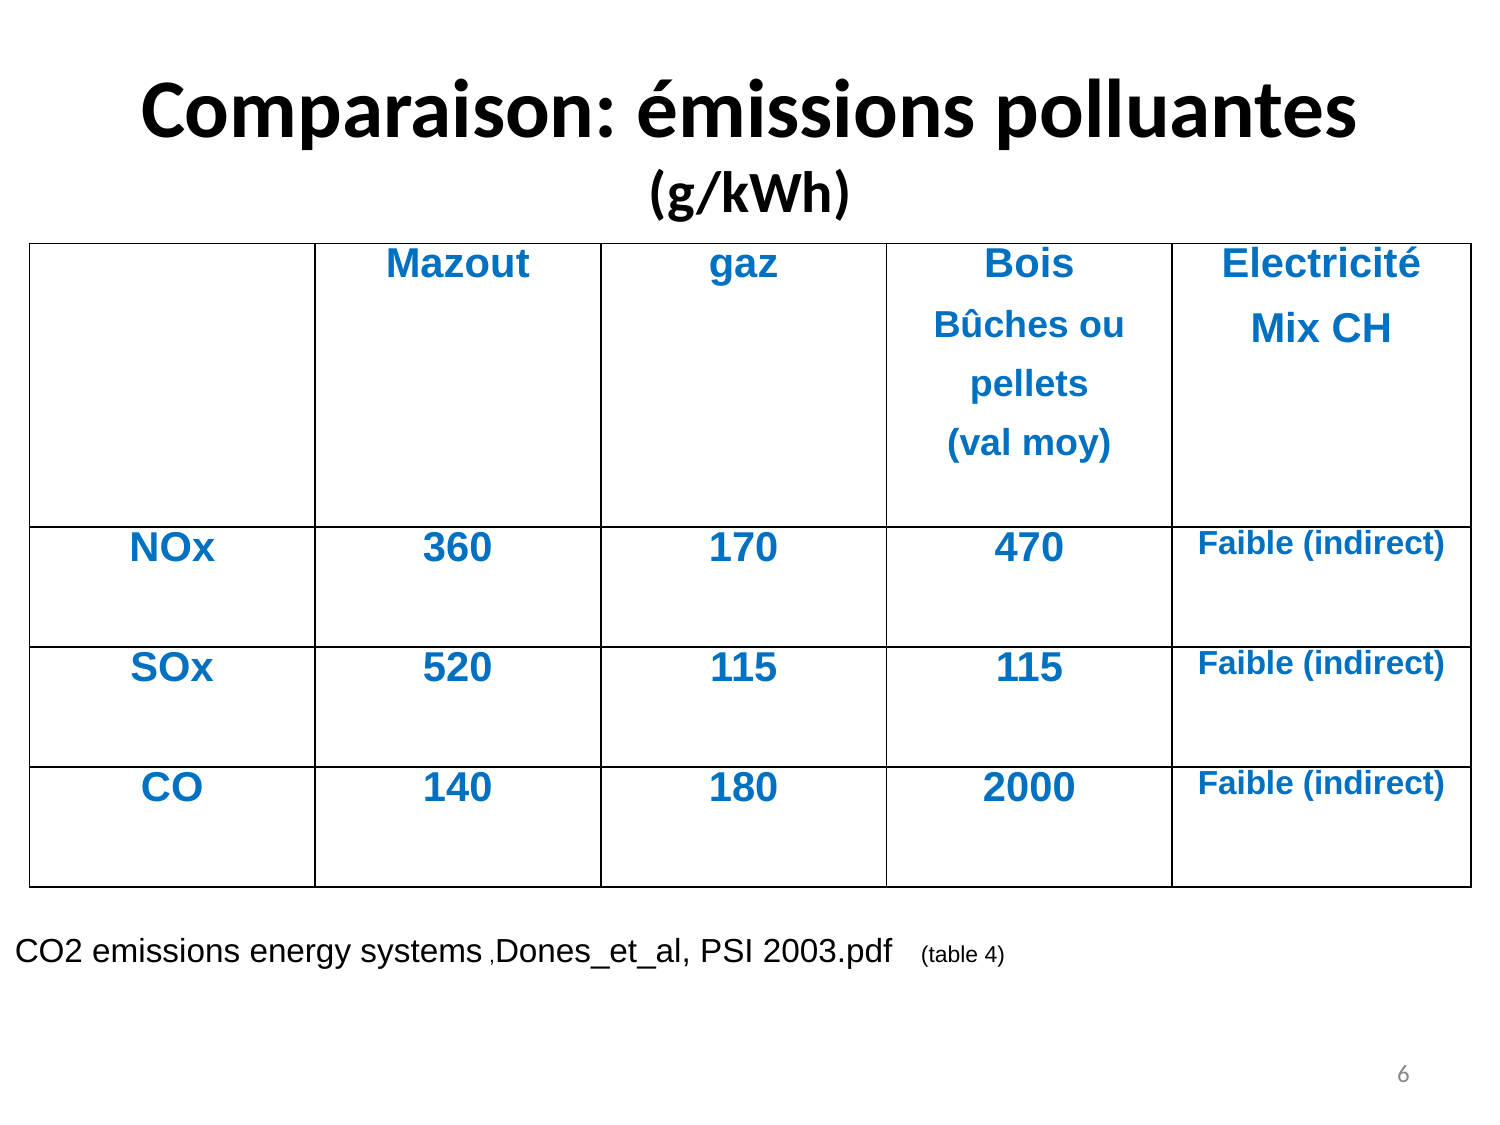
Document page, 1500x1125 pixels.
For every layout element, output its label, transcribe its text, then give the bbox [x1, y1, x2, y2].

table_cell Faible (indirect) [1173, 768, 1470, 886]
table_cell 140 [316, 768, 600, 882]
text_box CO2 emissions energy systems ,Dones_et_al, PSI 2003.pdf (table 4) [0, 882, 1424, 1005]
table_header Mazout [316, 244, 600, 526]
slide_number 6 [1074, 1042, 1425, 1103]
table_cell Faible (indirect) [1173, 648, 1470, 766]
table_cell 360 [316, 528, 600, 646]
table_cell 2000 [887, 768, 1171, 882]
table_cell 180 [602, 768, 886, 882]
table_cell 170 [602, 528, 886, 646]
table_cell CO [30, 768, 314, 882]
table_cell 470 [887, 528, 1171, 646]
table_cell Faible (indirect) [1173, 528, 1470, 646]
table_cell 520 [316, 648, 600, 766]
table_cell 115 [602, 648, 886, 766]
table_cell NOx [30, 528, 314, 646]
table_cell 115 [887, 648, 1171, 766]
table_header Bois Bûches ou pellets (val moy) [887, 244, 1171, 526]
table_header gaz [602, 244, 886, 526]
table_header [30, 244, 314, 526]
table_cell SOx [30, 648, 314, 766]
text_box Comparaison: émissions polluantes (g/kWh) [74, 45, 1425, 233]
table_header Electricité Mix CH [1173, 244, 1470, 526]
